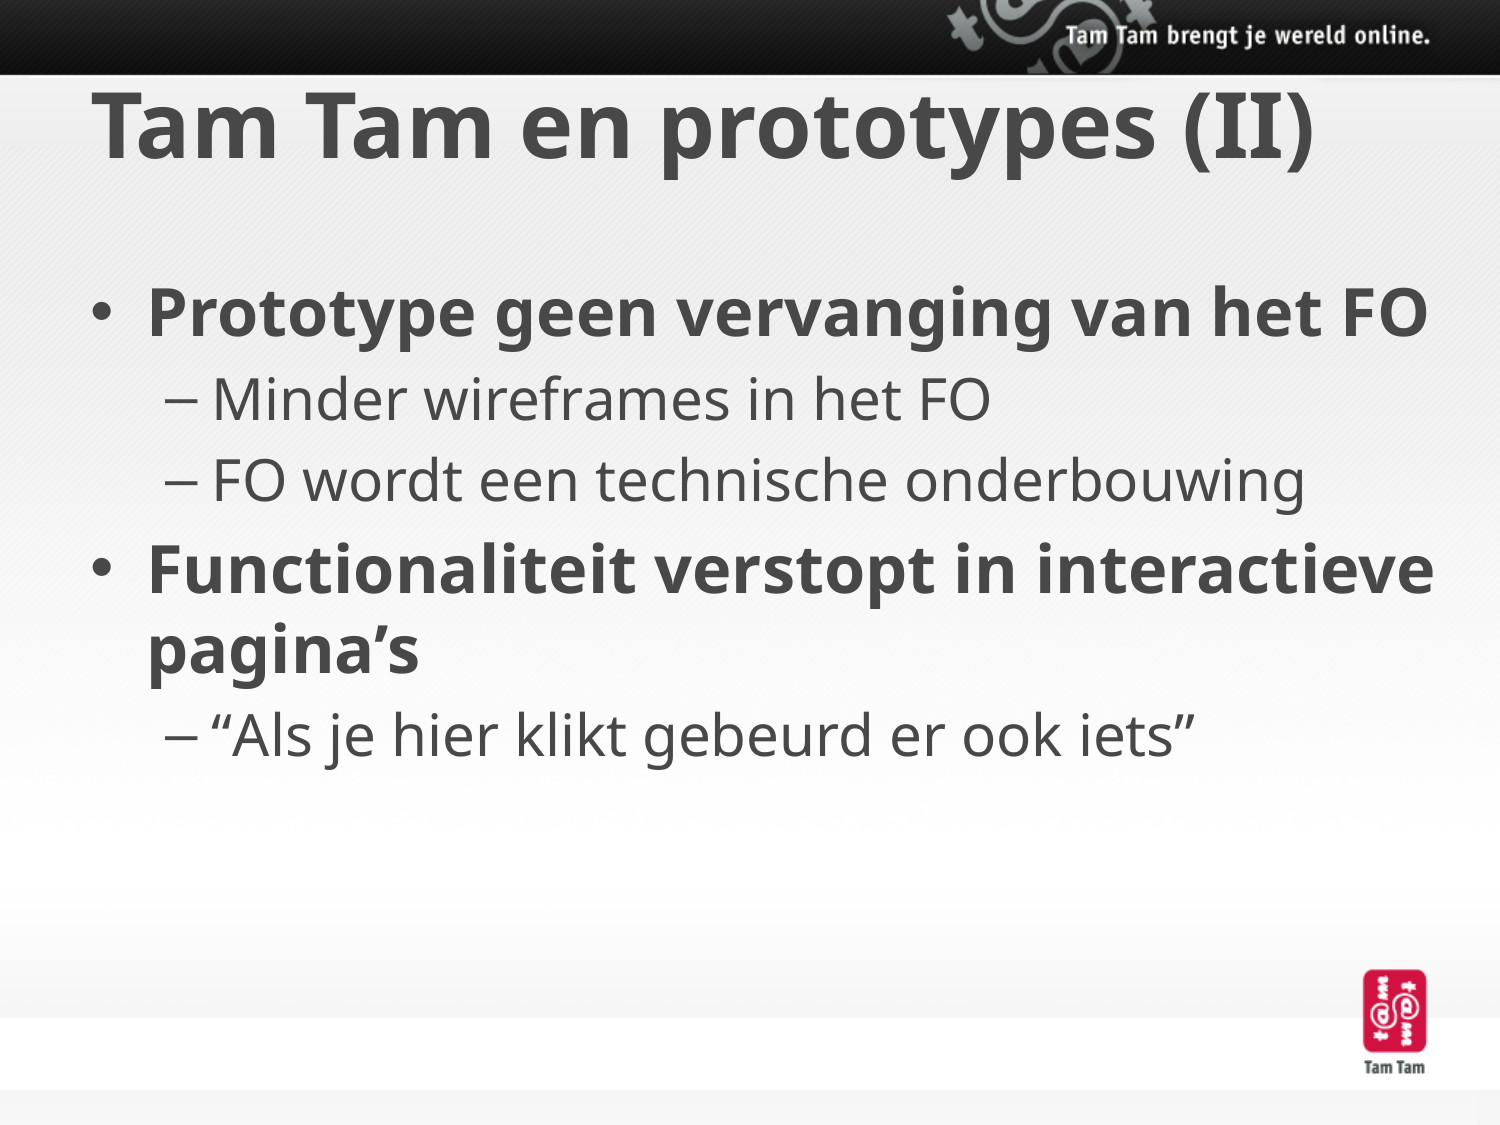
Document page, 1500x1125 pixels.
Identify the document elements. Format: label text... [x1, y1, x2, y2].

picture [0, 0, 1500, 1125]
list Prototype geen vervanging van het FO Minder wireframes in het FO FO wordt een technische onderbouwing Functionaliteit verstopt in interactieve pagina’s “Als je hier klikt gebeurd er ook iets” [74, 262, 1500, 1006]
title Tam Tam en prototypes (II) [74, 44, 1426, 200]
